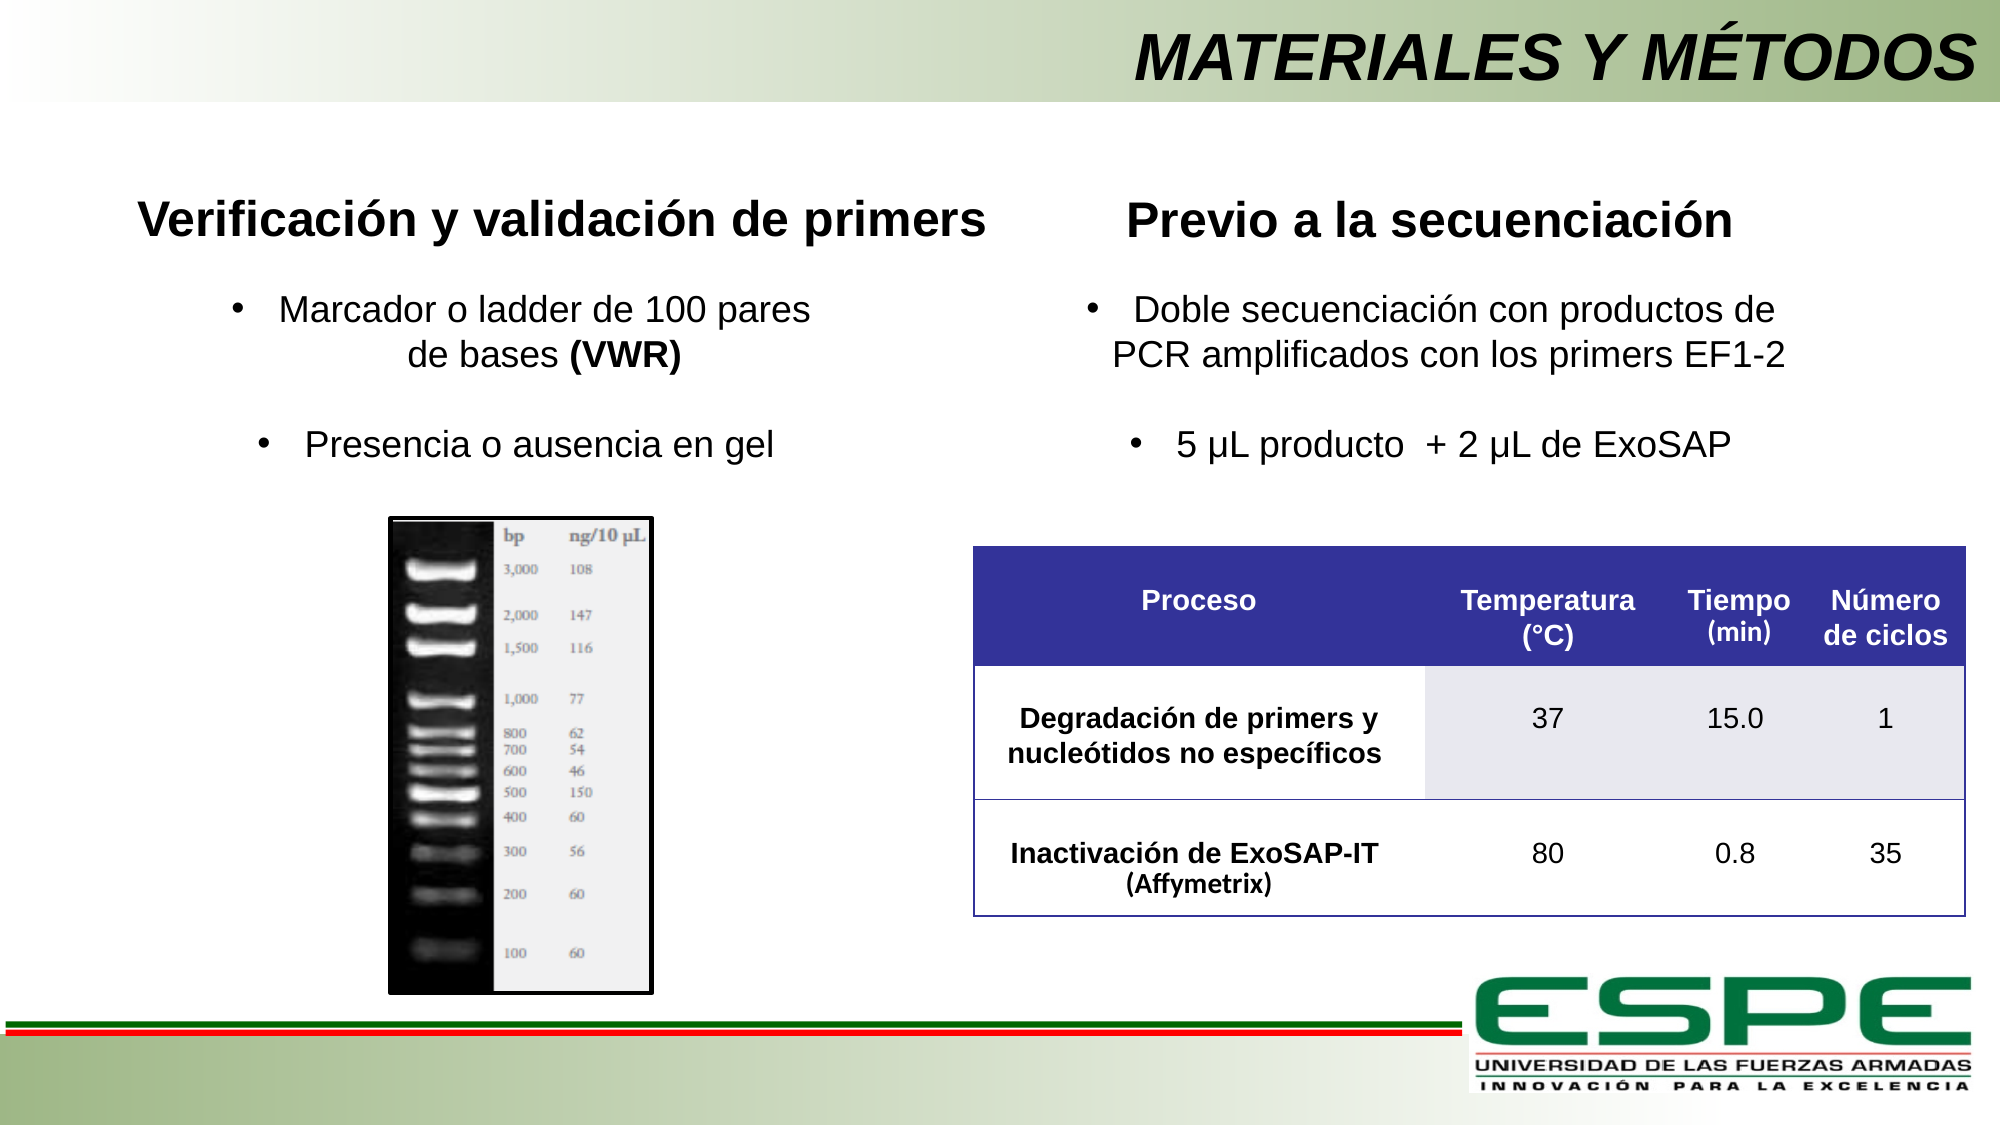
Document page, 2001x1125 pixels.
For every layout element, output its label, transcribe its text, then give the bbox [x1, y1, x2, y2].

text_box Previo a la secuenciación [1088, 180, 1773, 255]
picture [1469, 972, 1977, 1093]
table_header Proceso [975, 548, 1425, 664]
table_cell 0.8 [1672, 800, 1807, 915]
picture [392, 520, 650, 991]
table_cell 15.0 [1672, 666, 1807, 799]
table_header Tiempo (min) [1672, 548, 1807, 664]
text_box Doble secuenciación con productos de PCR amplificados con los primers EF1-2 5 μL producto + 2 μL de ExoSAP [1038, 278, 1824, 473]
text_box MATERIALES Y MÉTODOS [193, 6, 1994, 111]
table_cell 1 [1807, 666, 1964, 799]
table_header Número de ciclos [1807, 548, 1964, 664]
table_cell 35 [1807, 800, 1964, 915]
table_cell 37 [1425, 666, 1672, 799]
table_cell Degradación de primers y nucleótidos no específicos [975, 666, 1425, 799]
text_box Verificación y validación de primers [121, 179, 1018, 254]
table_header Temperatura (°C) [1425, 548, 1672, 664]
table_cell 80 [1425, 800, 1672, 915]
table_cell Inactivación de ExoSAP-IT (Affymetrix) [975, 800, 1425, 915]
text_box Marcador o ladder de 100 pares de bases (VWR) Presencia o ausencia en gel [193, 278, 850, 518]
